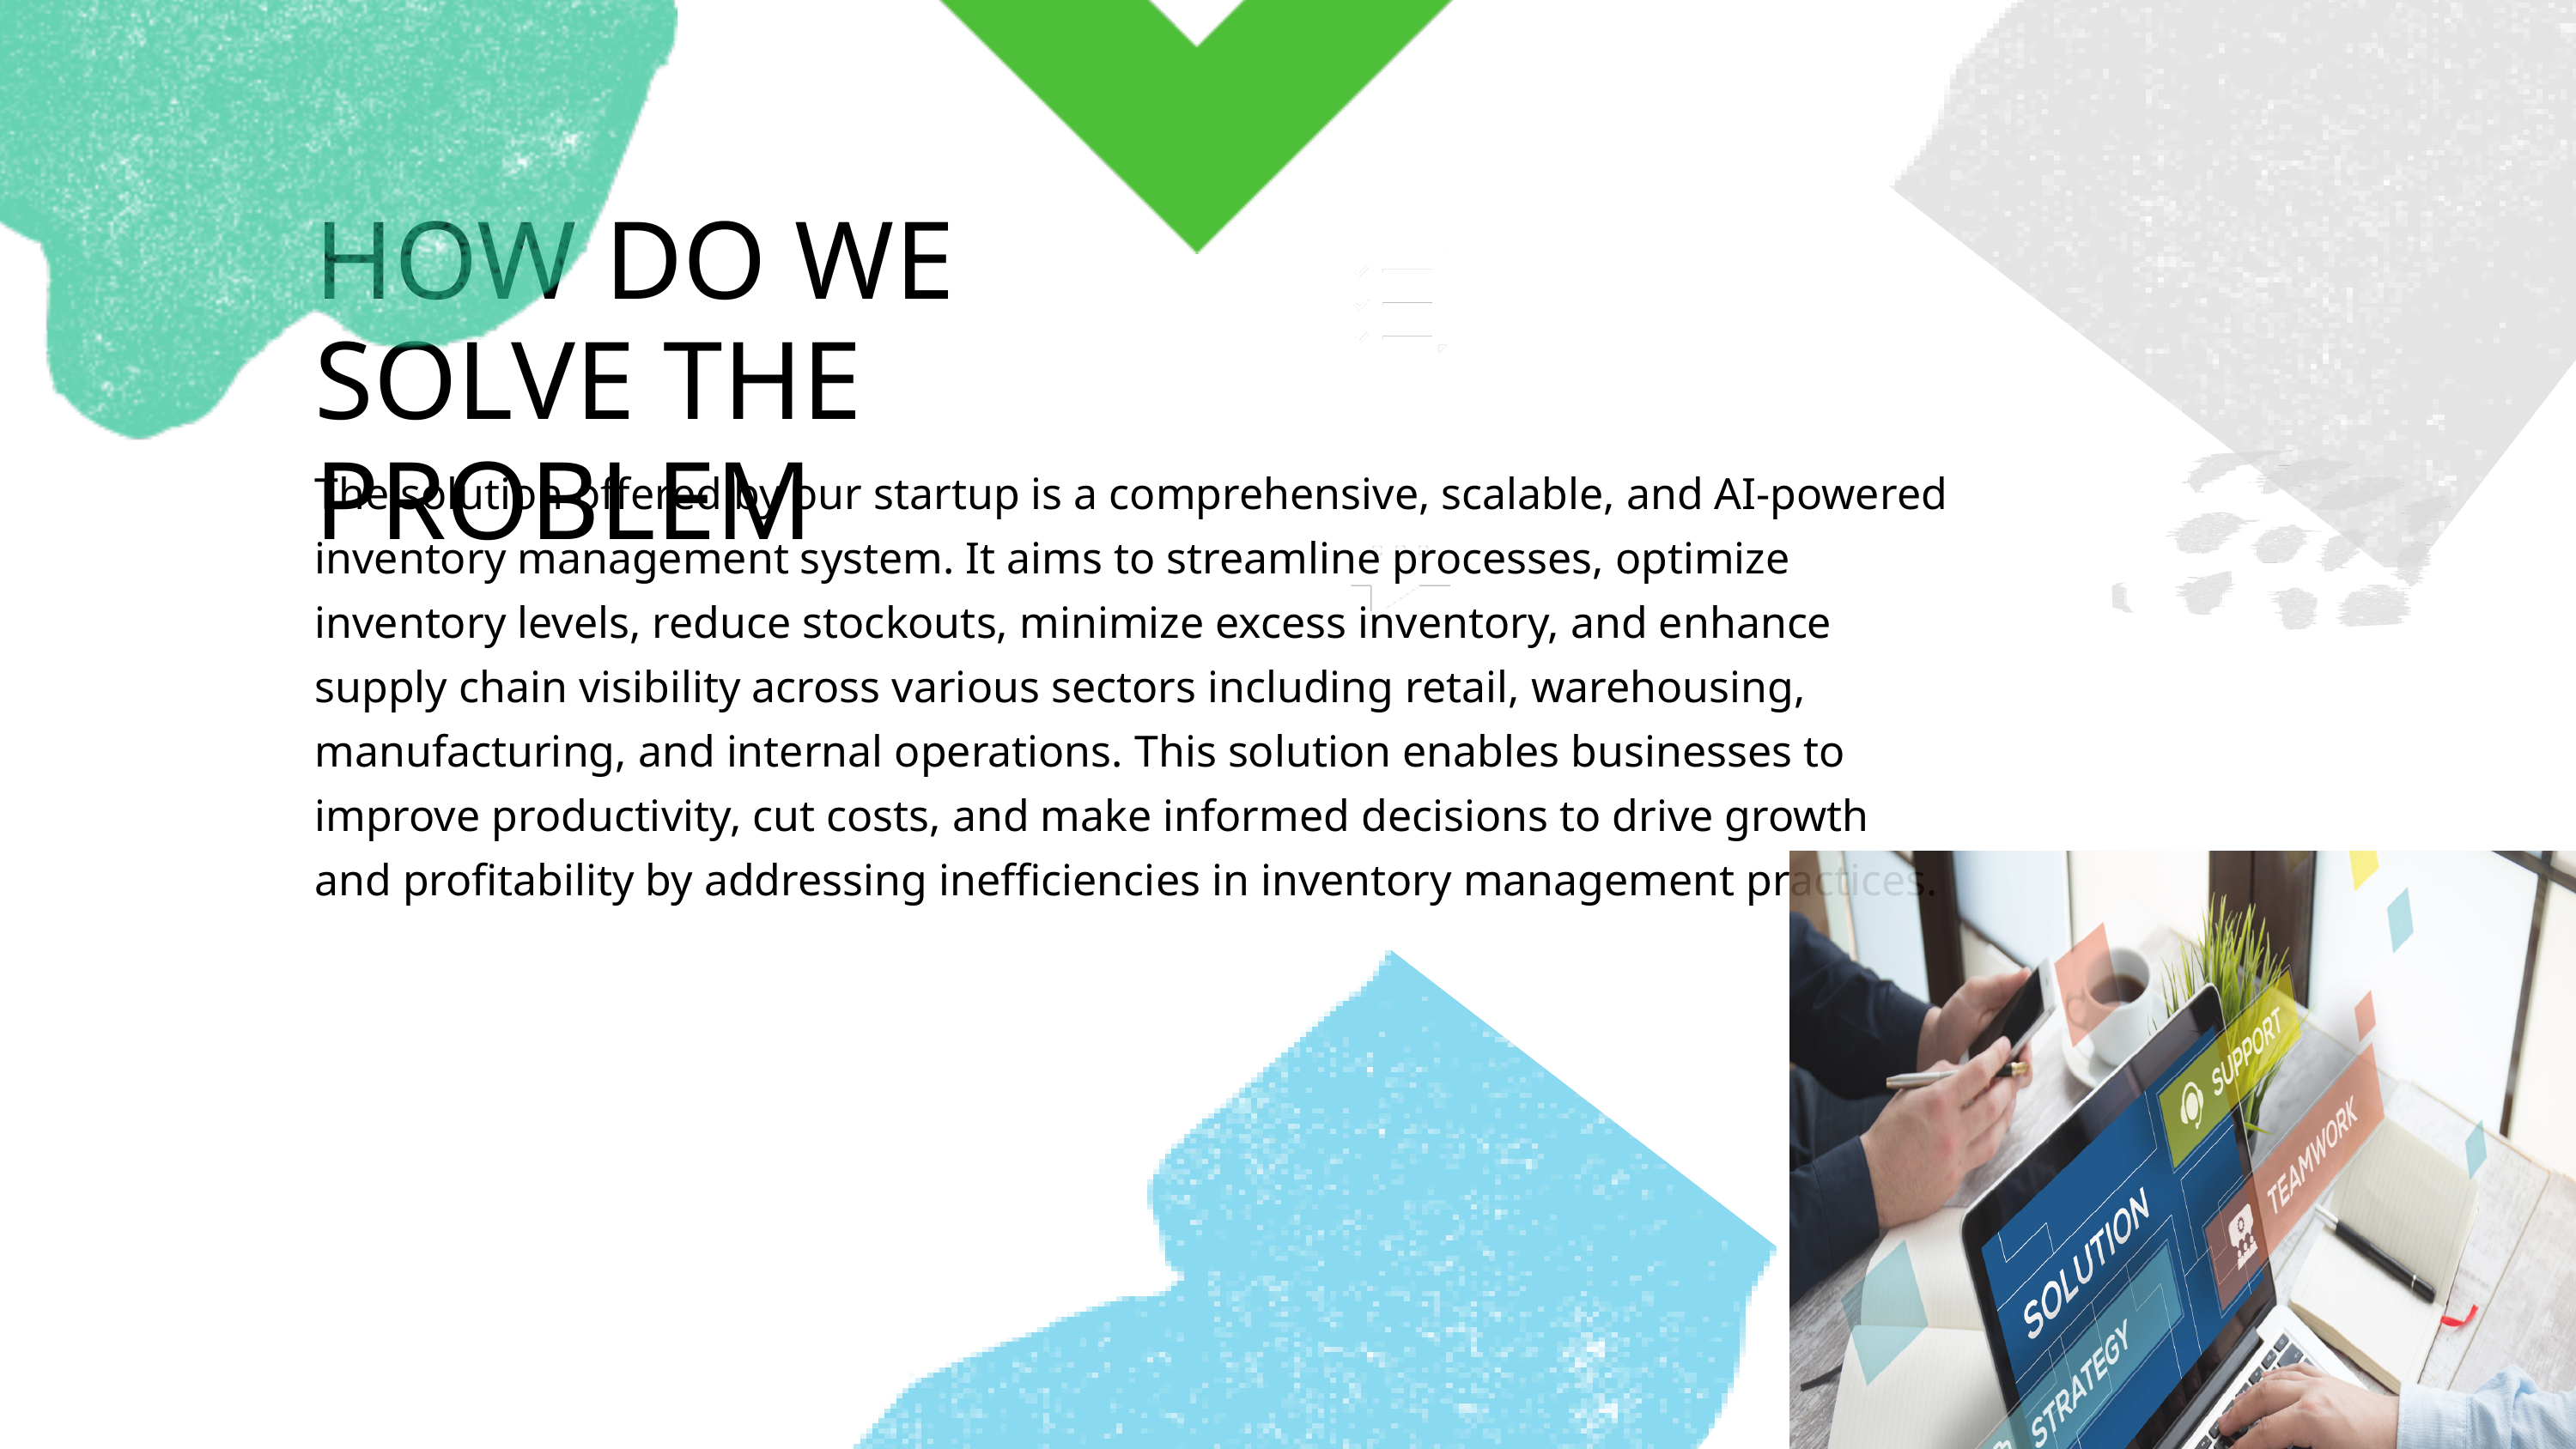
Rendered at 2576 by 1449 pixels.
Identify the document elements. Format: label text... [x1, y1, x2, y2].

text_box HOW DO WE SOLVE THE PROBLEM [314, 200, 1374, 453]
text_box [1853, 0, 2576, 522]
text_box [820, 859, 1784, 1449]
text_box [2105, 442, 2457, 639]
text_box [1789, 851, 2576, 1449]
text_box [781, 0, 1613, 254]
text_box [0, 0, 678, 443]
text_box The solution offered by our startup is a comprehensive, scalable, and AI-powered inventory management system. It aims to streamline processes, optimize inventory levels, reduce stockouts, minimize excess inventory, and enhance supply chain visibility across various sectors including retail, warehousing, manufacturing, and internal operations. This solution enables businesses to improve productivity, cut costs, and make informed decisions to drive growth and profitability by addressing inefficiencies in inventory management practices. [314, 453, 1953, 905]
text_box [1374, 254, 1449, 355]
